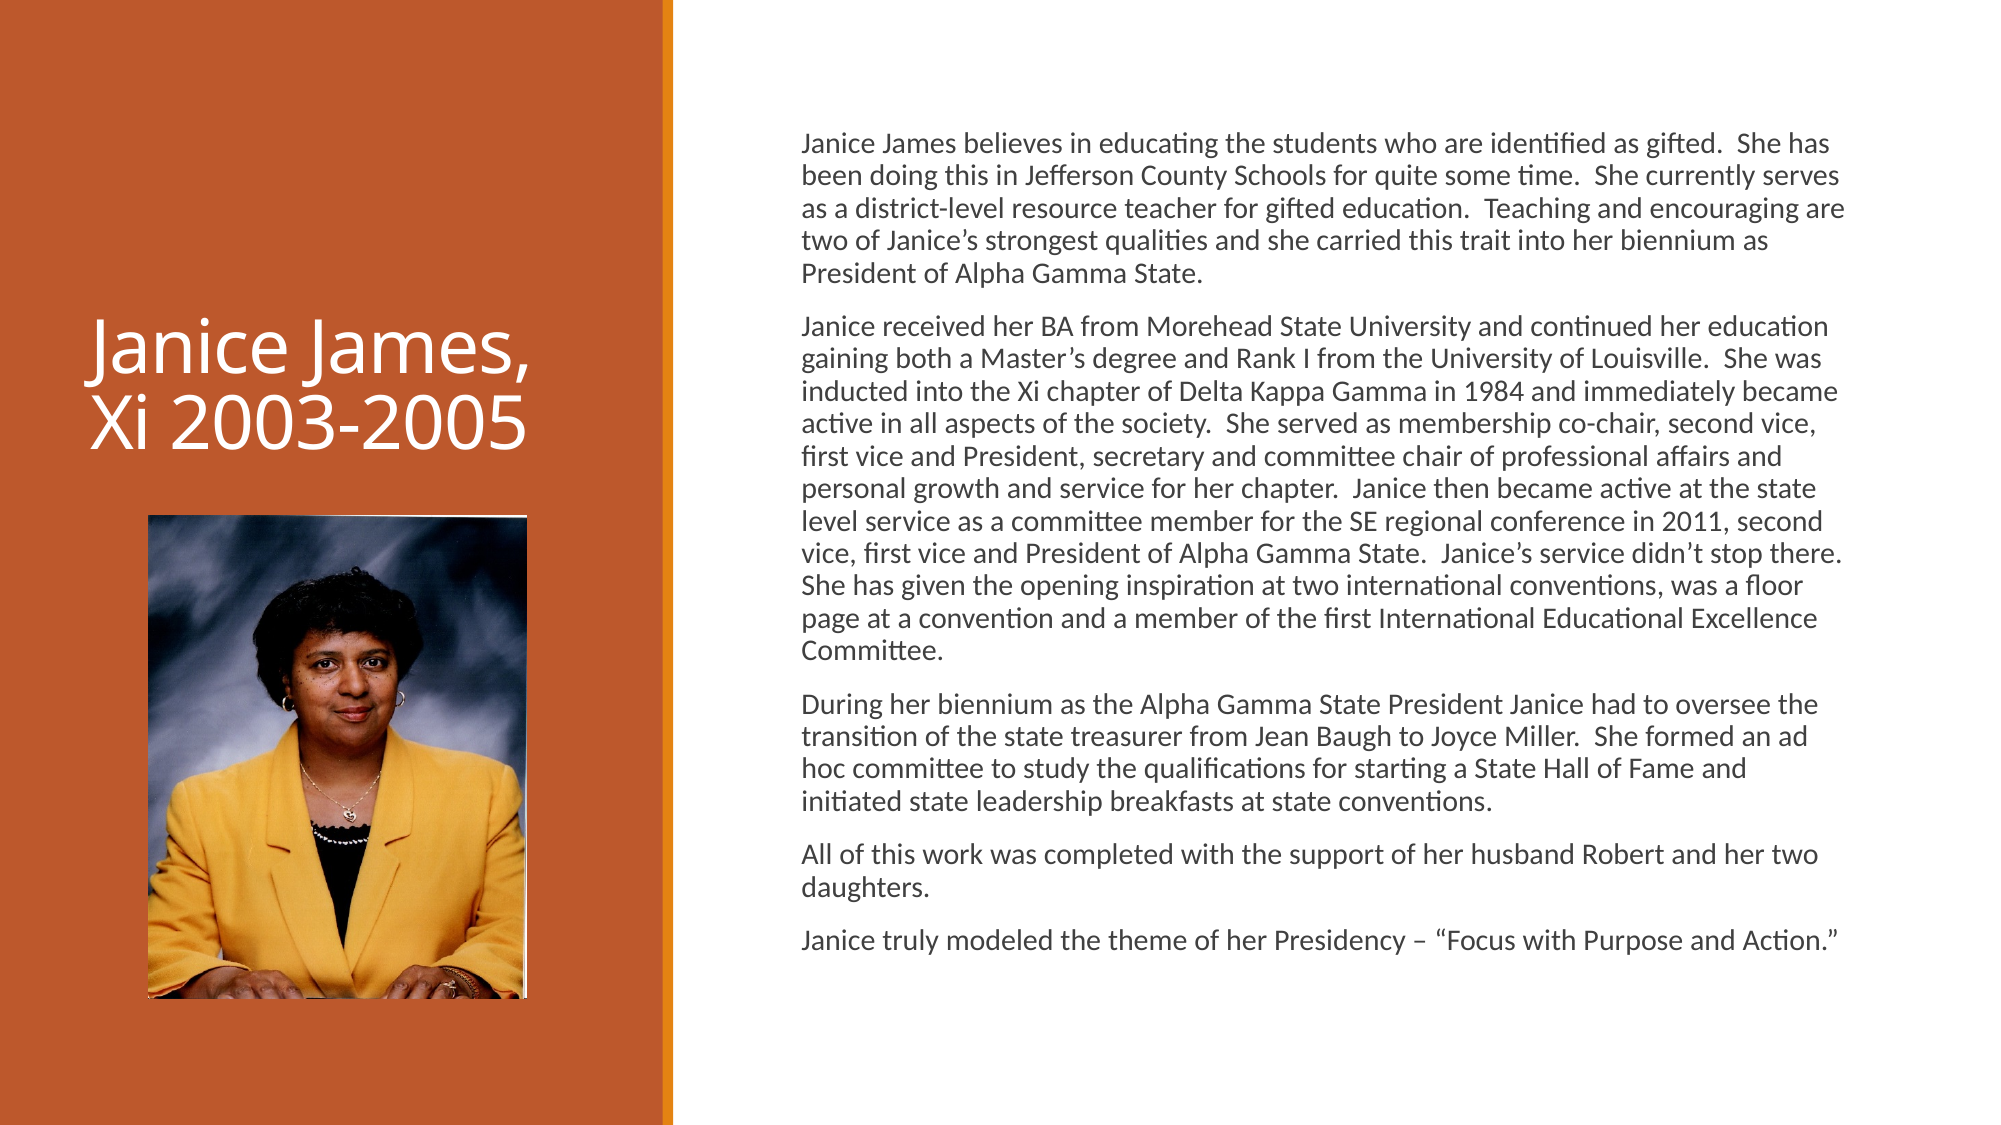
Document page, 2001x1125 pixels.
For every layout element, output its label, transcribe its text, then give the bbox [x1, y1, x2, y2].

picture [147, 515, 528, 999]
list Janice James believes in educating the students who are identified as gifted. She has been doing this in Jefferson County Schools for quite some time. She currently serves as a district-level resource teacher for gifted education. Teaching and encouraging are two of Janice’s strongest qualities and she carried this trait into her biennium as President of Alpha Gamma State. Janice received her BA from Morehead State University and continued her education gaining both a Master’s degree and Rank I from the University of Louisville. She was inducted into the Xi chapter of Delta Kappa Gamma in 1984 and immediately became active in all aspects of the society. She served as membership co-chair, second vice, first vice and President, secretary and committee chair of professional affairs and personal growth and service for her chapter. Janice then became active at the state level service as a committee member for the SE regional conference in 2011, second vice, first vice and President of Alpha Gamma State. Janice’s service didn’t stop there. She has given the opening inspiration at two international conventions, was a floor page at a convention and a member of the first International Educational Excellence Committee. During her biennium as the Alpha Gamma State President Janice had to oversee the transition of the state treasurer from Jean Baugh to Joyce Miller. She formed an ad hoc committee to study the qualifications for starting a State Hall of Fame and initiated state leadership breakfasts at state conventions. All of this work was completed with the support of her husband Robert and her two daughters. Janice truly modeled the theme of her Presidency – “Focus with Purpose and Action.” [787, 120, 1853, 983]
title Janice James, Xi 2003-2005 [75, 97, 600, 473]
